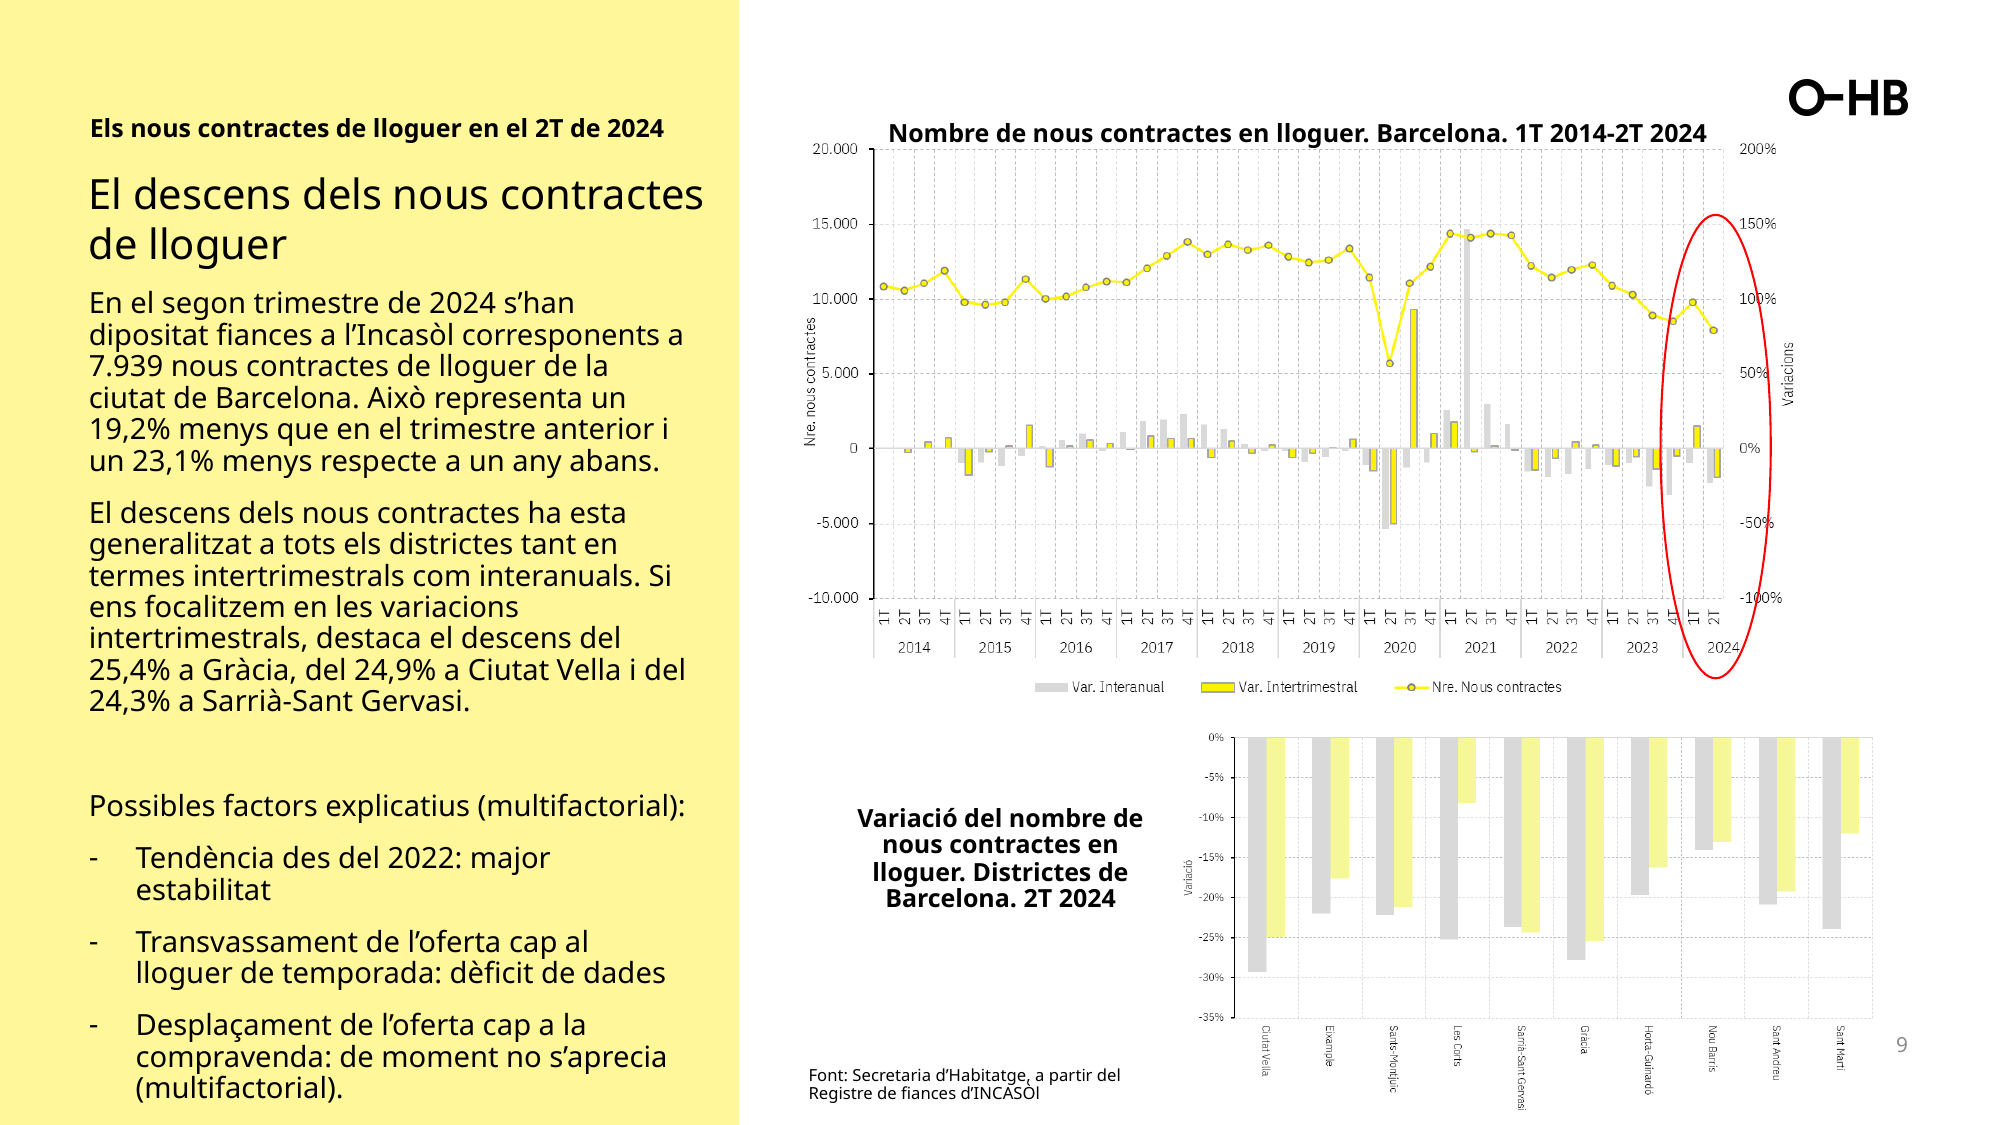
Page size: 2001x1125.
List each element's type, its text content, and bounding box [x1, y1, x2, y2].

picture [1789, 79, 1908, 116]
picture [1168, 729, 1888, 1118]
picture [794, 124, 1799, 710]
title Els nous contractes de lloguer en el 2T de 2024 [89, 116, 685, 160]
text_box El descens dels nous contractes de lloguer [88, 160, 738, 345]
list En el segon trimestre de 2024 s’han dipositat fiances a l’Incasòl corresponents a 7.939 nous contractes de lloguer de la ciutat de Barcelona. Això representa un 19,2% menys que en el trimestre anterior i un 23,1% menys respecte a un any abans. El descens dels nous contractes ha esta generalitzat a tots els districtes tant en termes intertrimestrals com interanuals. Si ens focalitzem en les variacions intertrimestrals, destaca el descens del 25,4% a Gràcia, del 24,9% a Ciutat Vella i del 24,3% a Sarrià-Sant Gervasi. Possibles factors explicatius (multifactorial): Tendència des del 2022: major estabilitat Transvassament de l’oferta cap al lloguer de temporada: dèficit de dades Desplaçament de l’oferta cap a la compravenda: de moment no s’aprecia (multifactorial). [88, 667, 702, 767]
list Font: Secretaria d’Habitatge, a partir del Registre de fiances d’INCASÒl [808, 1075, 1157, 1103]
list Nombre de nous contractes en lloguer. Barcelona. 1T 2014-2T 2024 [794, 113, 1817, 146]
slide_number 9 [1888, 1015, 1908, 1076]
text_box Variació del nombre de nous contractes en lloguer. Districtes de Barcelona. 2T 2024 [847, 798, 1168, 831]
